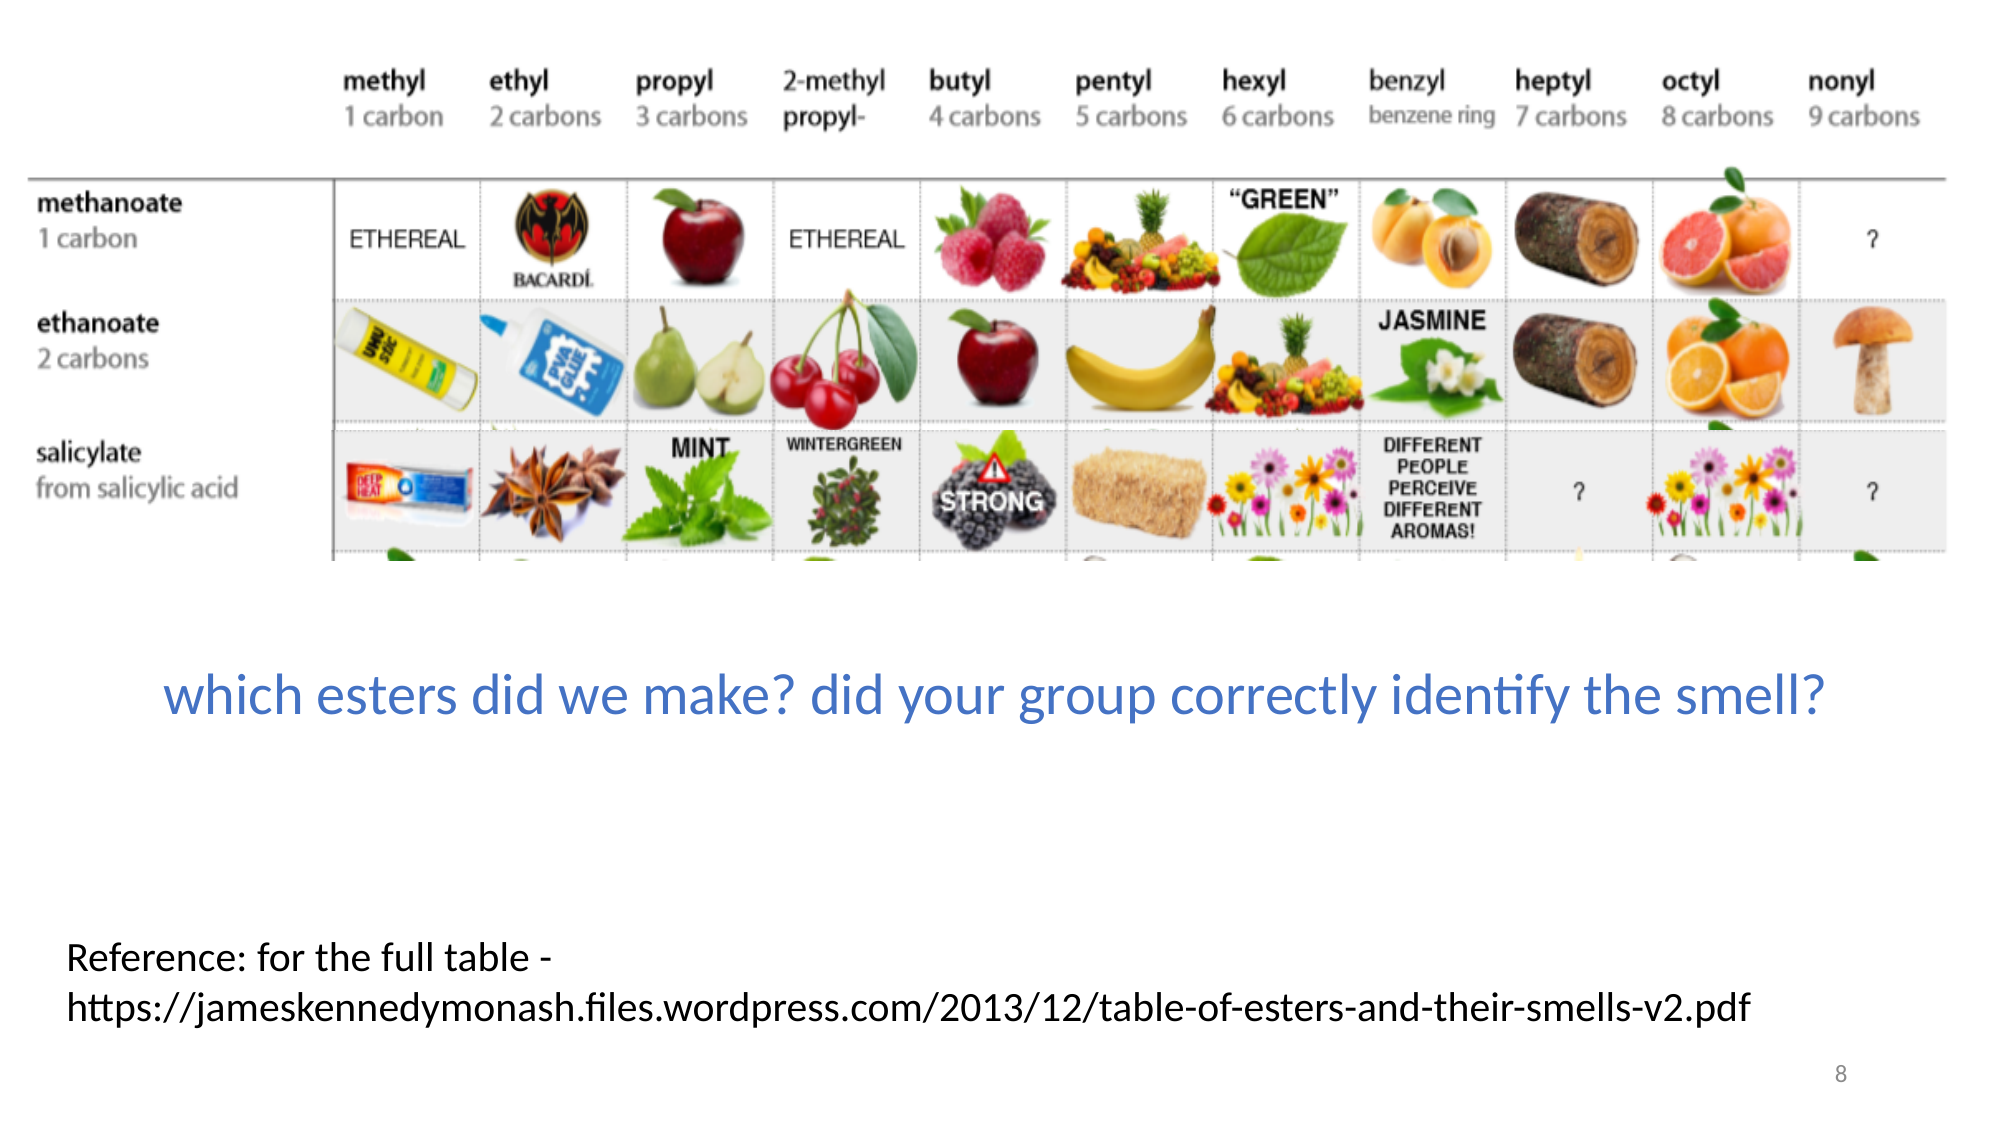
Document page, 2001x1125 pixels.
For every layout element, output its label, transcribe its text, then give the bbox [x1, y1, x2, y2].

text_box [0, 48, 1960, 563]
text_box Reference: for the full table - https://jameskennedymonash.files.wordpress.com/2013/12/table-of-esters-and-their-smells-v2.pdf [51, 922, 1863, 1038]
slide_number 8 [1412, 1042, 1863, 1103]
text_box which esters did we make? did your group correctly identify the smell? [148, 648, 1960, 734]
